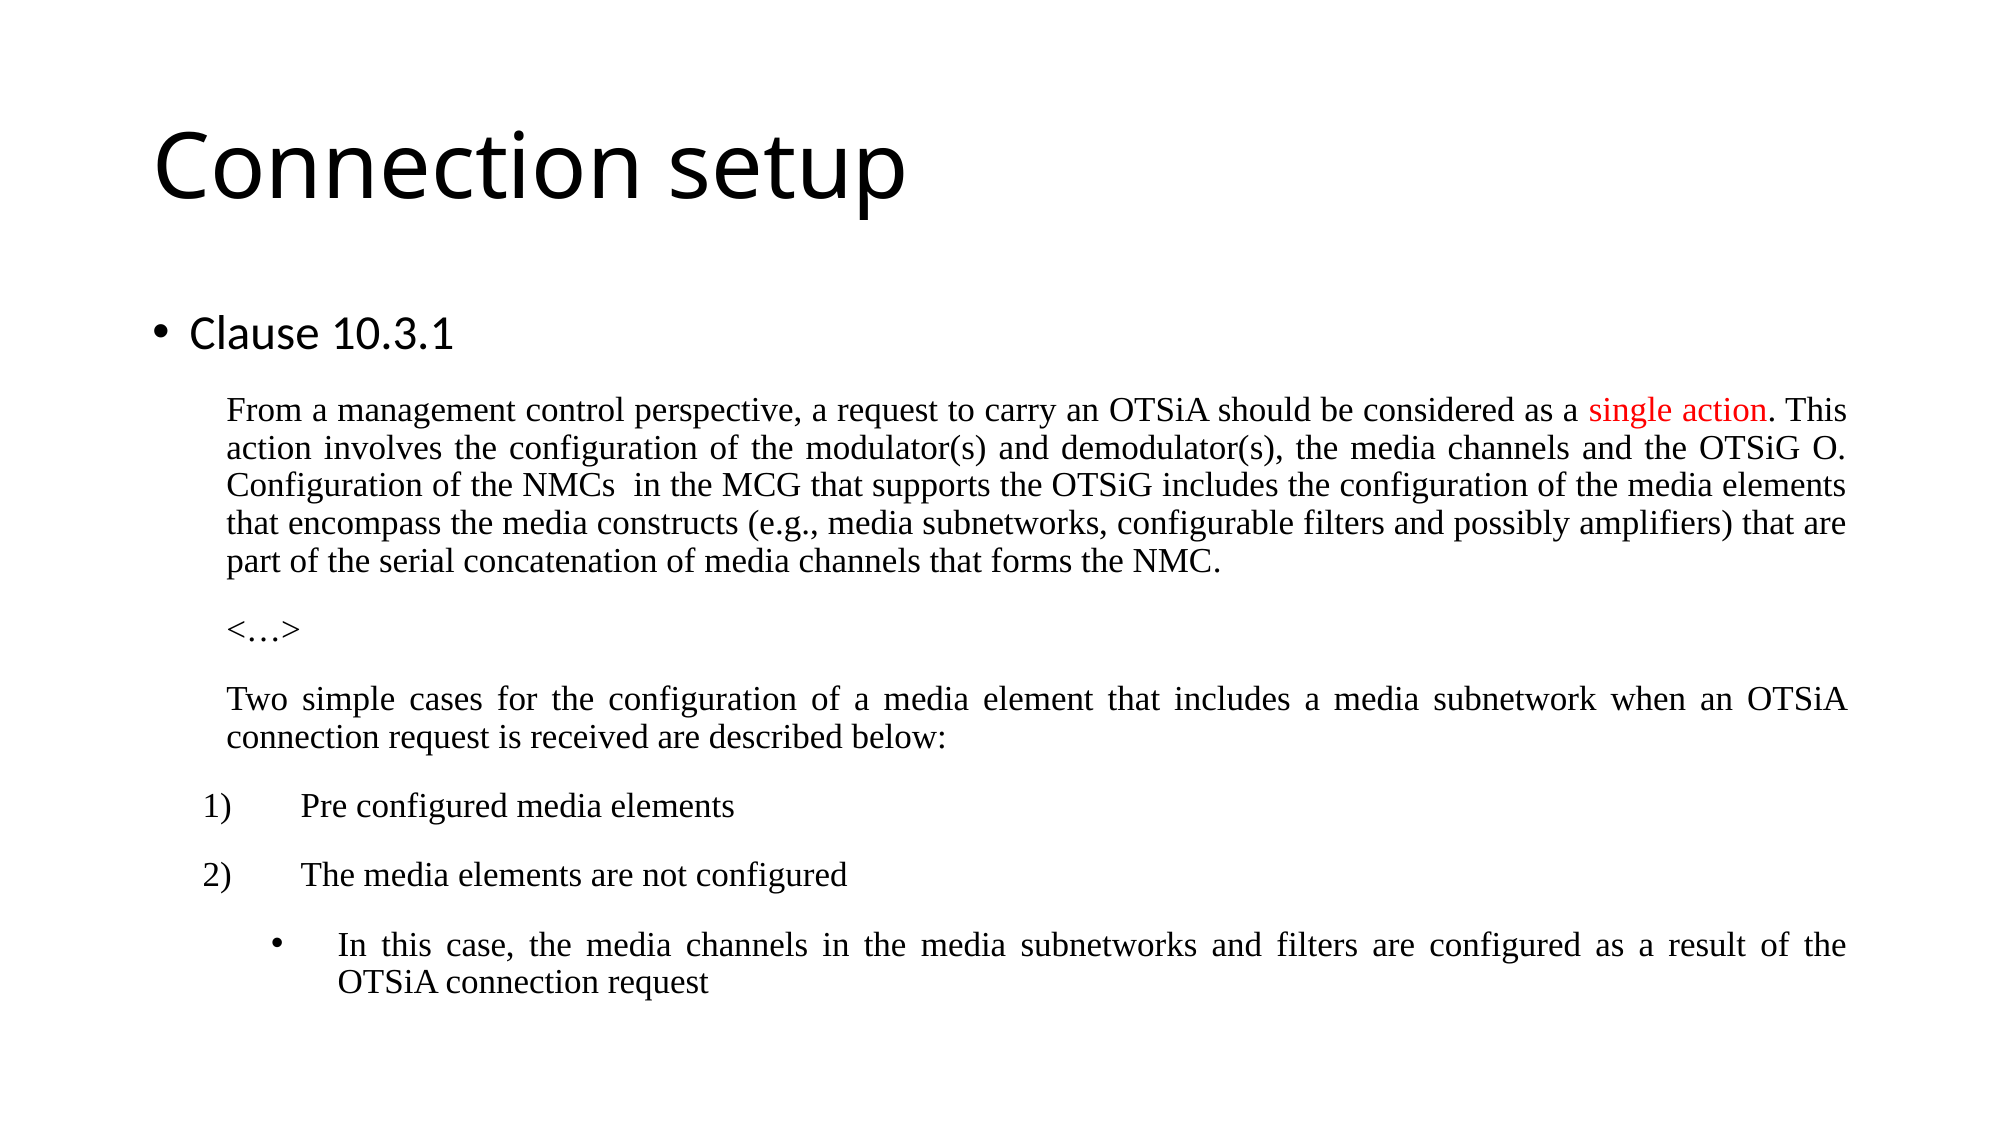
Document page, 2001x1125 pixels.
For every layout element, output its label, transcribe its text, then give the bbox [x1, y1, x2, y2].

list Clause 10.3.1 From a management control perspective, a request to carry an OTSiA should be considered as a single action. This action involves the configuration of the modulator(s) and demodulator(s), the media channels and the OTSiG O. Configuration of the NMCs in the MCG that supports the OTSiG includes the configuration of the media elements that encompass the media constructs (e.g., media subnetworks, configurable filters and possibly amplifiers) that are part of the serial concatenation of media channels that forms the NMC. <…> Two simple cases for the configuration of a media element that includes a media subnetwork when an OTSiA connection request is received are described below: Pre configured media elements The media elements are not configured In this case, the media channels in the media subnetworks and filters are configured as a result of the OTSiA connection request [137, 299, 1863, 1014]
title Connection setup [137, 59, 1863, 278]
